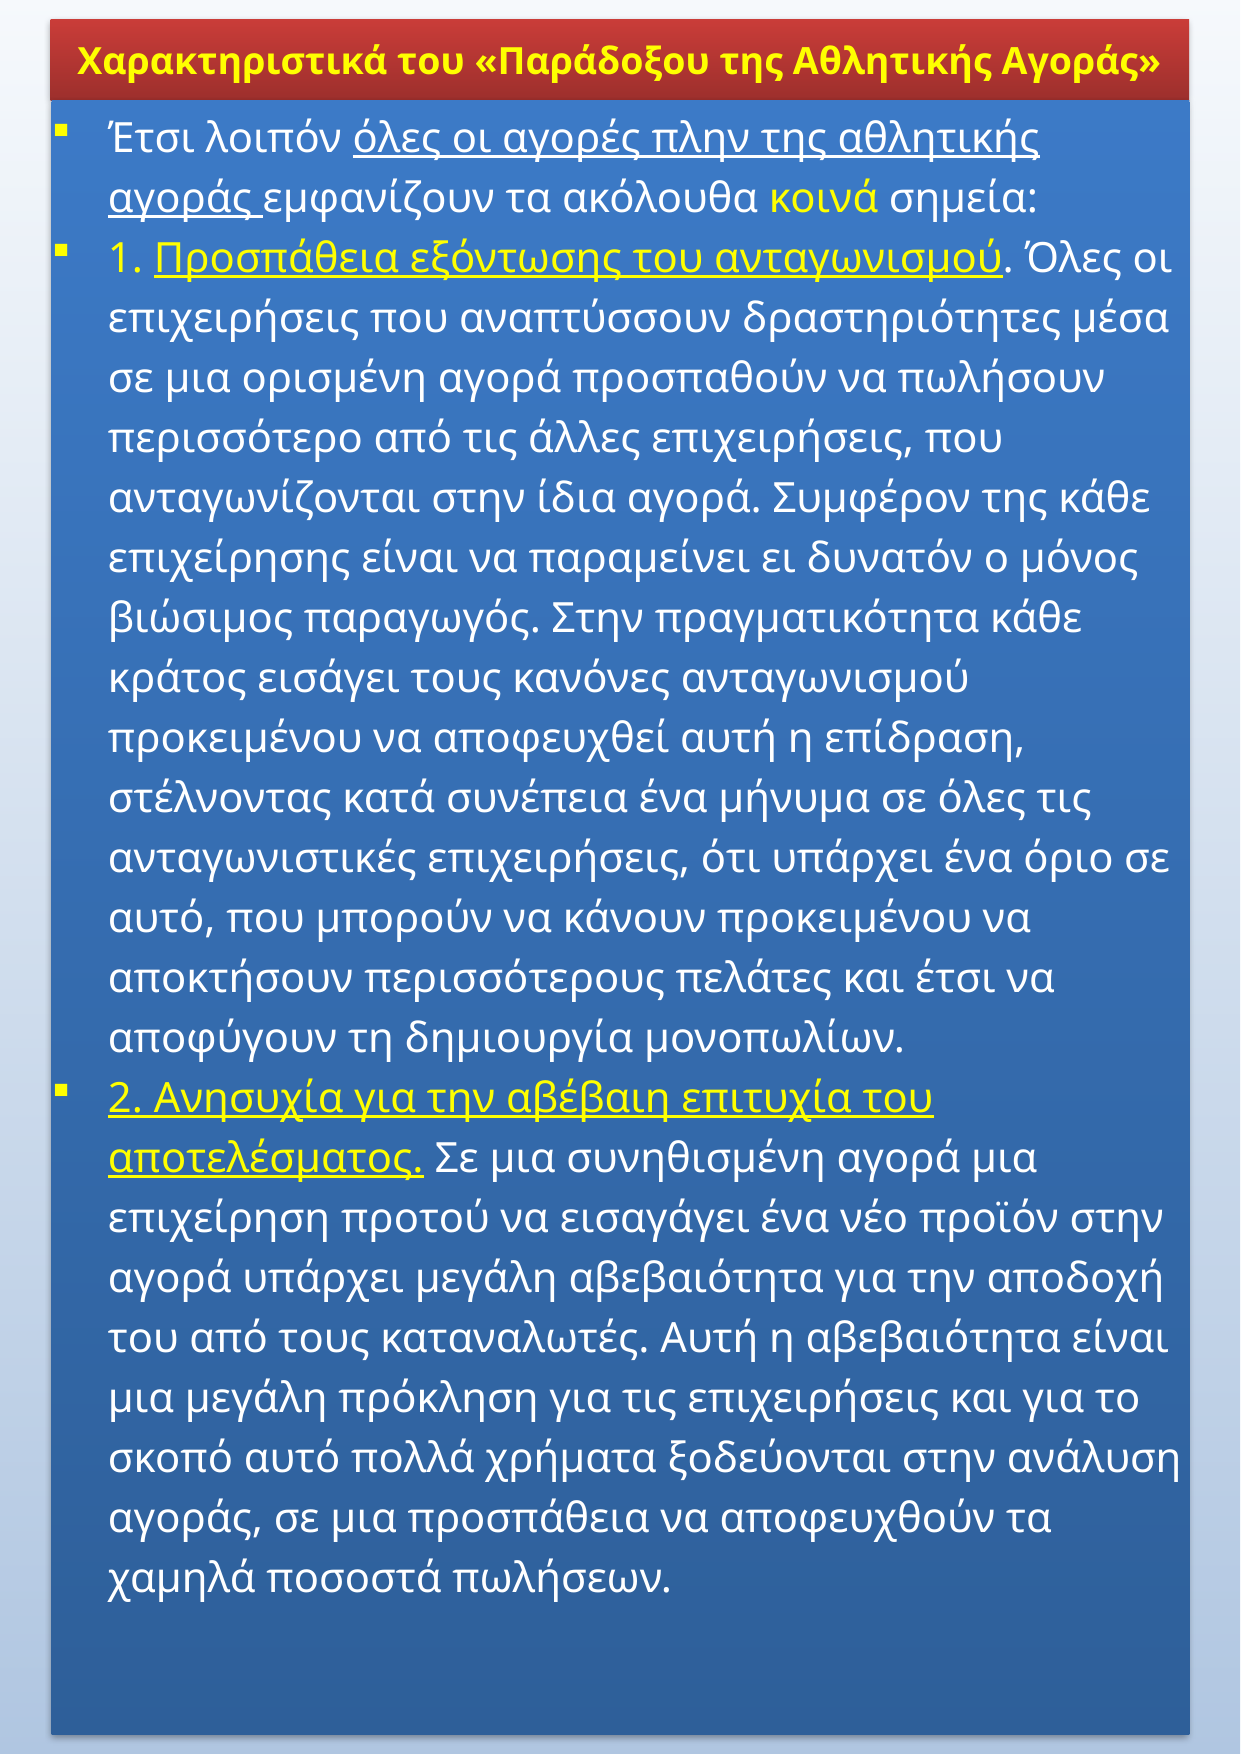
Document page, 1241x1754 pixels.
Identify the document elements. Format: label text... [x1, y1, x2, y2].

text_box Έτσι λοιπόν όλες οι αγορές πλην της αθλητικής αγοράς εμφανίζουν τα ακόλουθα κοινά σημεία: 1. Προσπάθεια εξόντωσης του ανταγωνισμού. Όλες οι επιχειρήσεις που αναπτύσσουν δραστηριότητες μέσα σε μια ορισμένη αγορά προσπαθούν να πωλήσουν περισσότερο από τις άλλες επιχειρήσεις, που ανταγωνίζονται στην ίδια αγορά. Συμφέρον της κάθε επιχείρησης είναι να παραμείνει ει δυνατόν ο μόνος βιώσιμος παραγωγός. Στην πραγματικότητα κάθε κράτος εισάγει τους κανόνες ανταγωνισμού προκειμένου να αποφευχθεί αυτή η επίδραση, στέλνοντας κατά συνέπεια ένα μήνυμα σε όλες τις ανταγωνιστικές επιχειρήσεις, ότι υπάρχει ένα όριο σε αυτό, που μπορούν να κάνουν προκειμένου να αποκτήσουν περισσότερους πελάτες και έτσι να αποφύγουν τη δημιουργία μονοπωλίων. 2. Ανησυχία για την αβέβαιη επιτυχία του αποτελέσματος. Σε μια συνηθισμένη αγορά μια επιχείρηση προτού να εισαγάγει ένα νέο προϊόν στην αγορά υπάρχει μεγάλη αβεβαιότητα για την αποδοχή του από τους καταναλωτές. Αυτή η αβεβαιότητα είναι μια μεγάλη πρόκληση για τις επιχειρήσεις και για το σκοπό αυτό πολλά χρήματα ξοδεύονται στην ανάλυση αγοράς, σε μια προσπάθεια να αποφευχθούν τα χαμηλά ποσοστά πωλήσεων. [51, 100, 1190, 1735]
text_box Χαρακτηριστικά του «Παράδοξου της Αθλητικής Αγοράς» [50, 19, 1190, 99]
